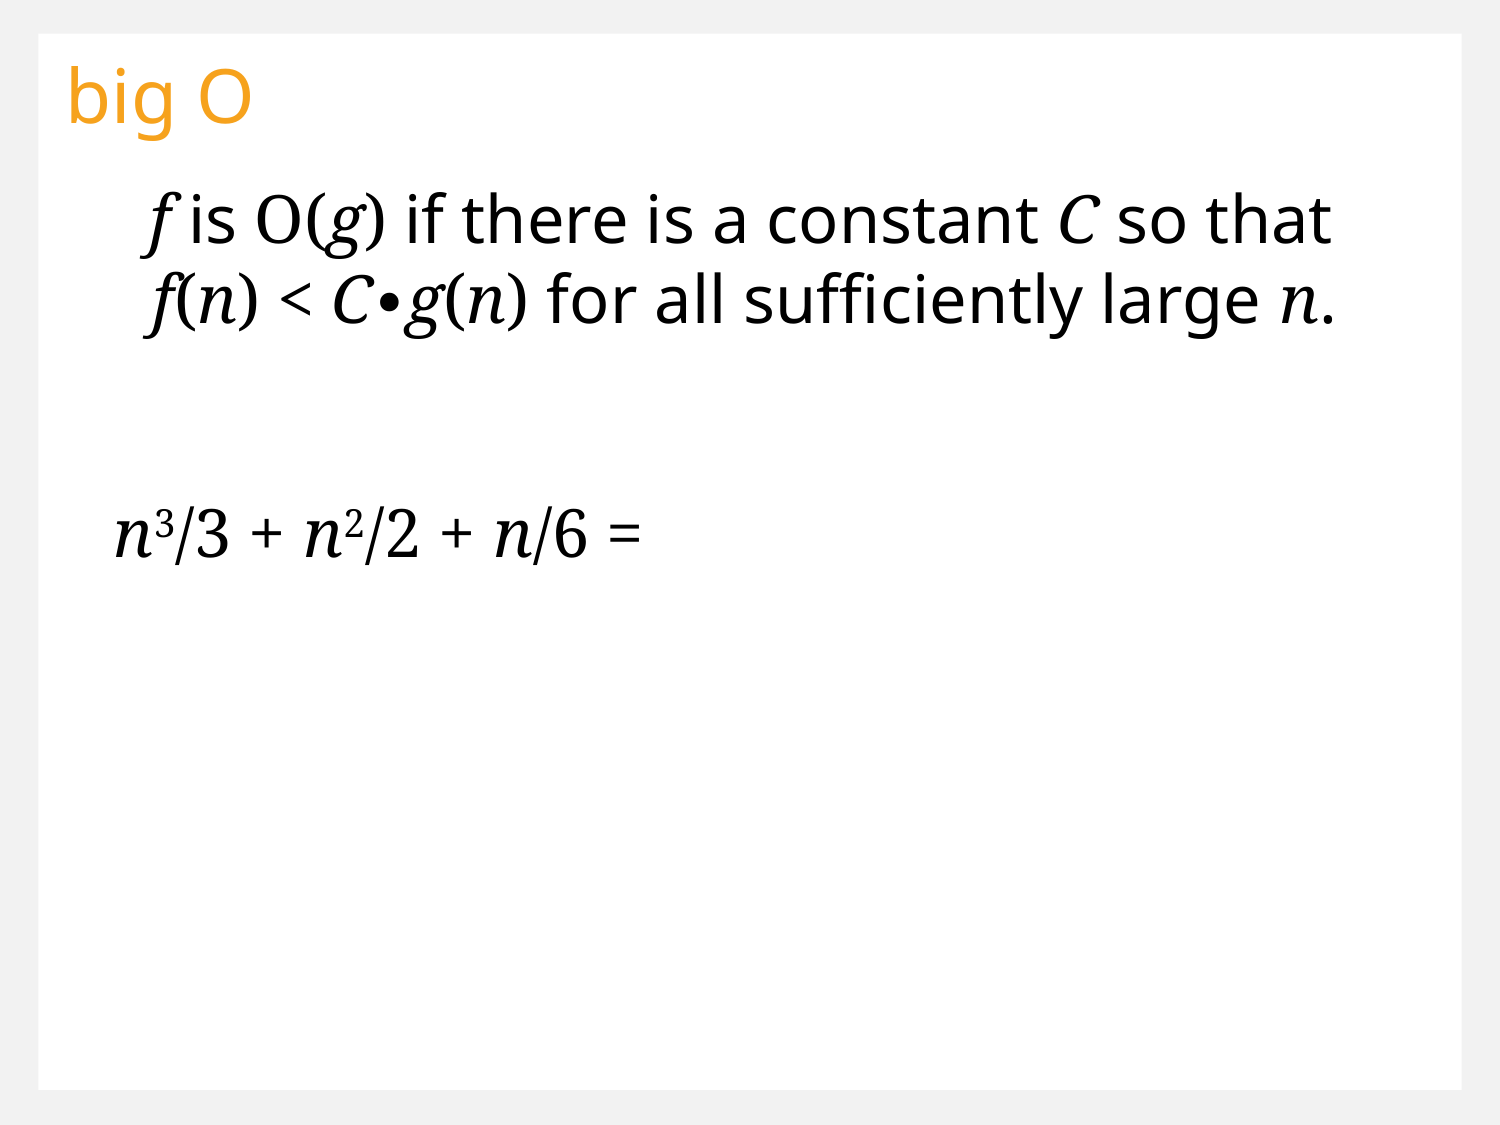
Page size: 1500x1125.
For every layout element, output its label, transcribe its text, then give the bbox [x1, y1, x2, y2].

text_box n3/3 + n2/2 + n/6 = [98, 483, 681, 579]
text_box big O [50, 41, 271, 147]
text_box f is O(g) if there is a constant C so that f(n) < C∙g(n) for all sufficiently large n. [135, 169, 1365, 345]
